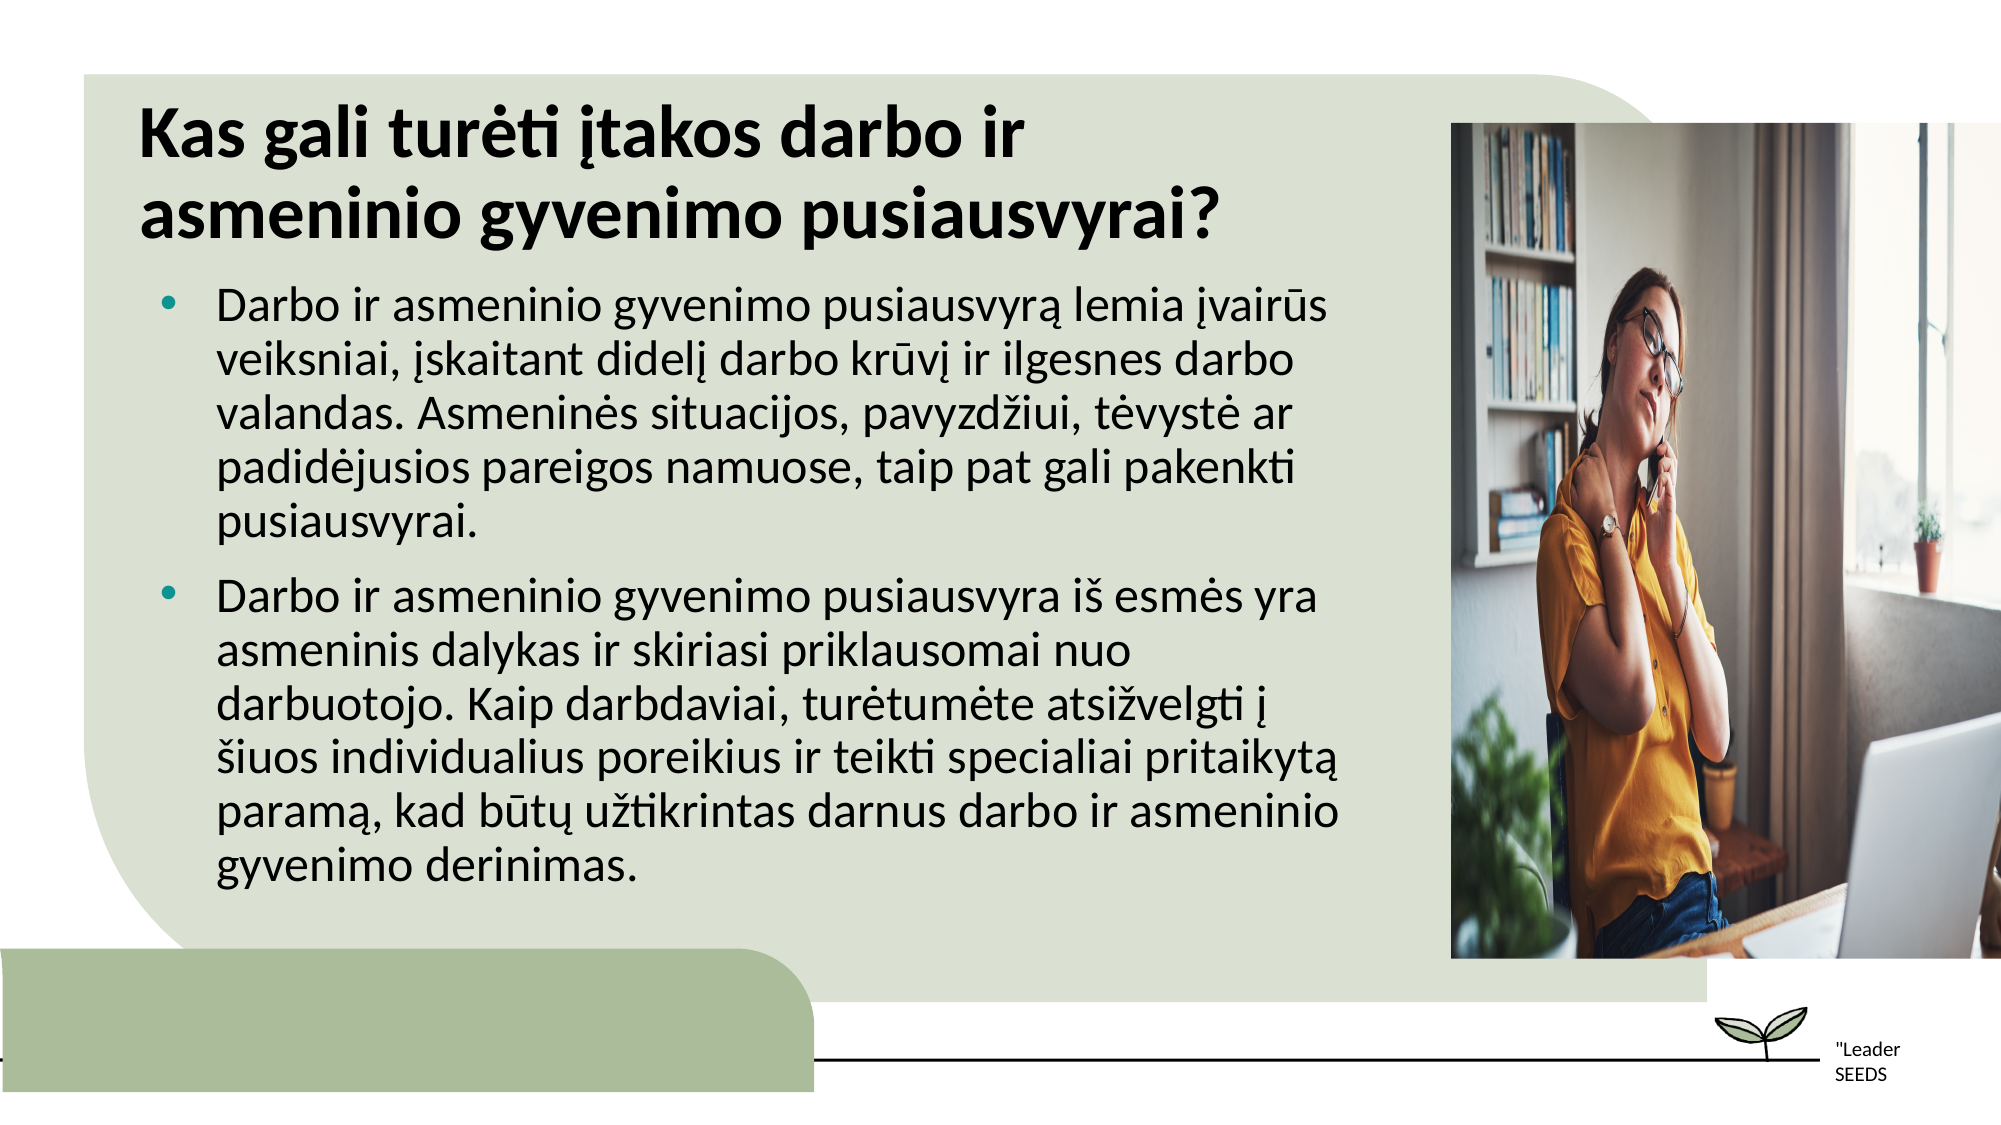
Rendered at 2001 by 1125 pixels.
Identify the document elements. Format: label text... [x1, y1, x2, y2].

list Darbo ir asmeninio gyvenimo pusiausvyrą lemia įvairūs veiksniai, įskaitant didelį darbo krūvį ir ilgesnes darbo valandas. Asmeninės situacijos, pavyzdžiui, tėvystė ar padidėjusios pareigos namuose, taip pat gali pakenkti pusiausvyrai. Darbo ir asmeninio gyvenimo pusiausvyra iš esmės yra asmeninis dalykas ir skiriasi priklausomai nuo darbuotojo. Kaip darbdaviai, turėtumėte atsižvelgti į šiuos individualius poreikius ir teikti specialiai pritaikytą paramą, kad būtų užtikrintas darnus darbo ir asmeninio gyvenimo derinimas. [145, 270, 1383, 811]
picture [1451, 122, 2001, 959]
list Kas gali turėti įtakos darbo ir asmeninio gyvenimo pusiausvyrai? [124, 85, 1362, 249]
